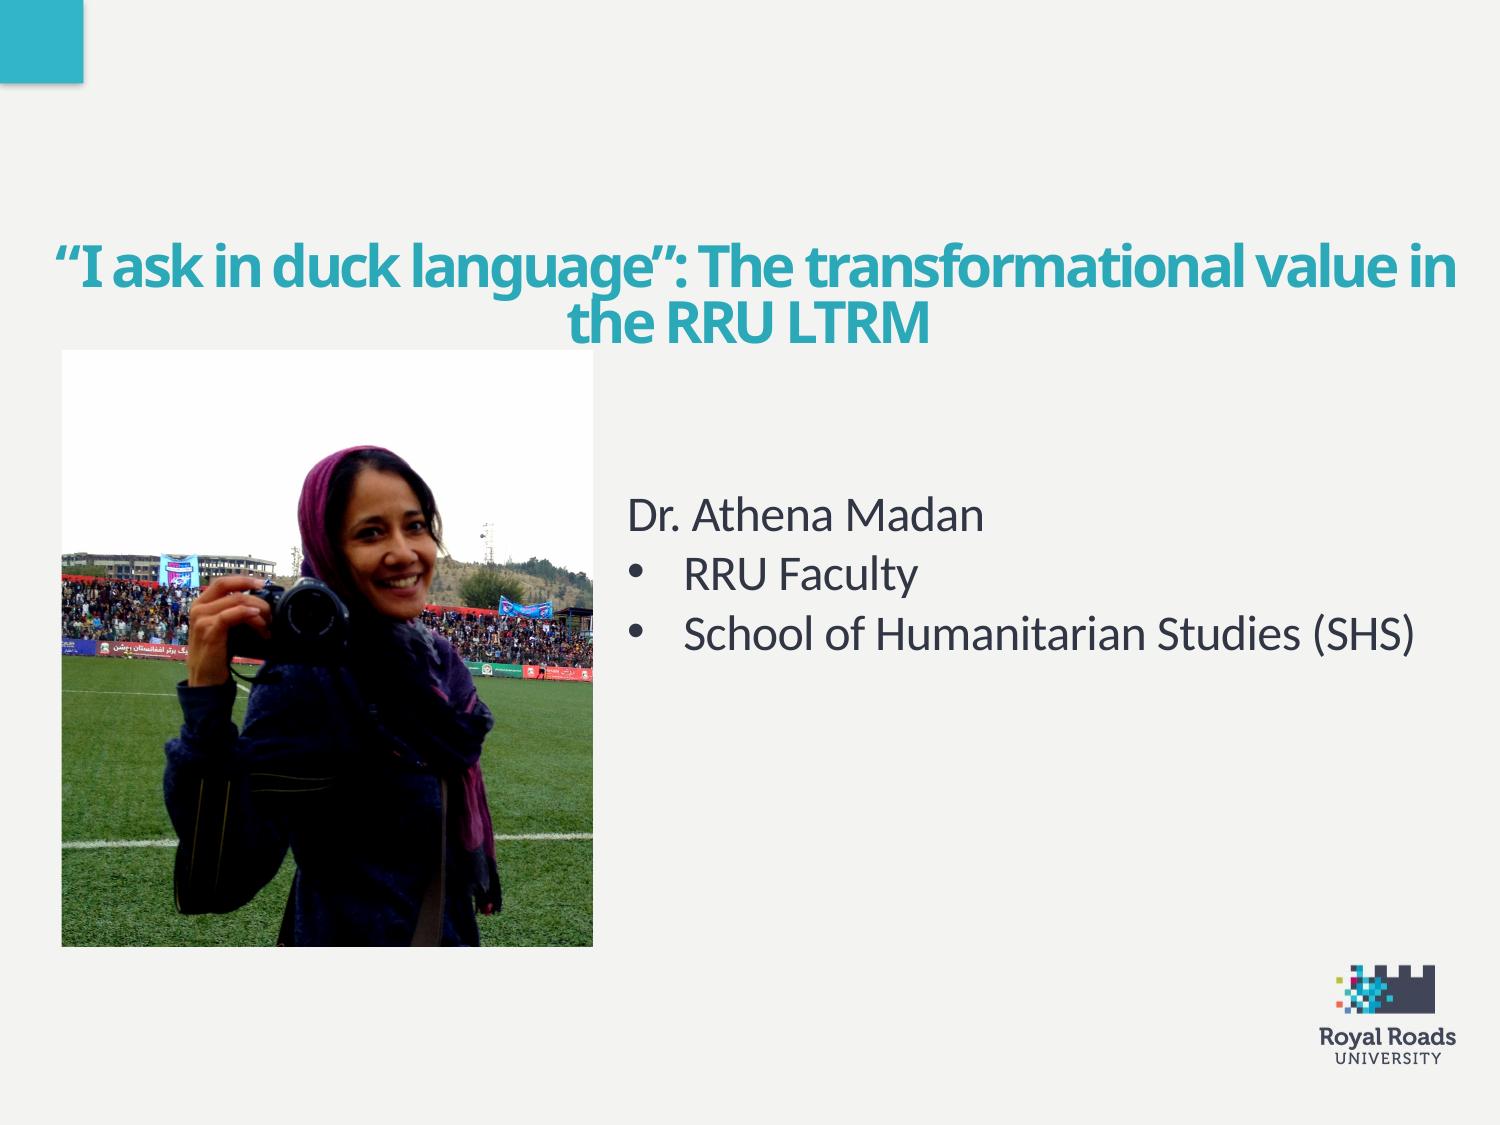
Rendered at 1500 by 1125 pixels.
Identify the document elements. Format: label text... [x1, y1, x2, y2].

picture [0, 0, 1500, 1125]
list Dr. Athena Madan RRU Faculty School of Humanitarian Studies (SHS) [612, 483, 1500, 748]
list “I ask in duck language”: The transformational value in the RRU LTRM [26, 235, 1474, 320]
